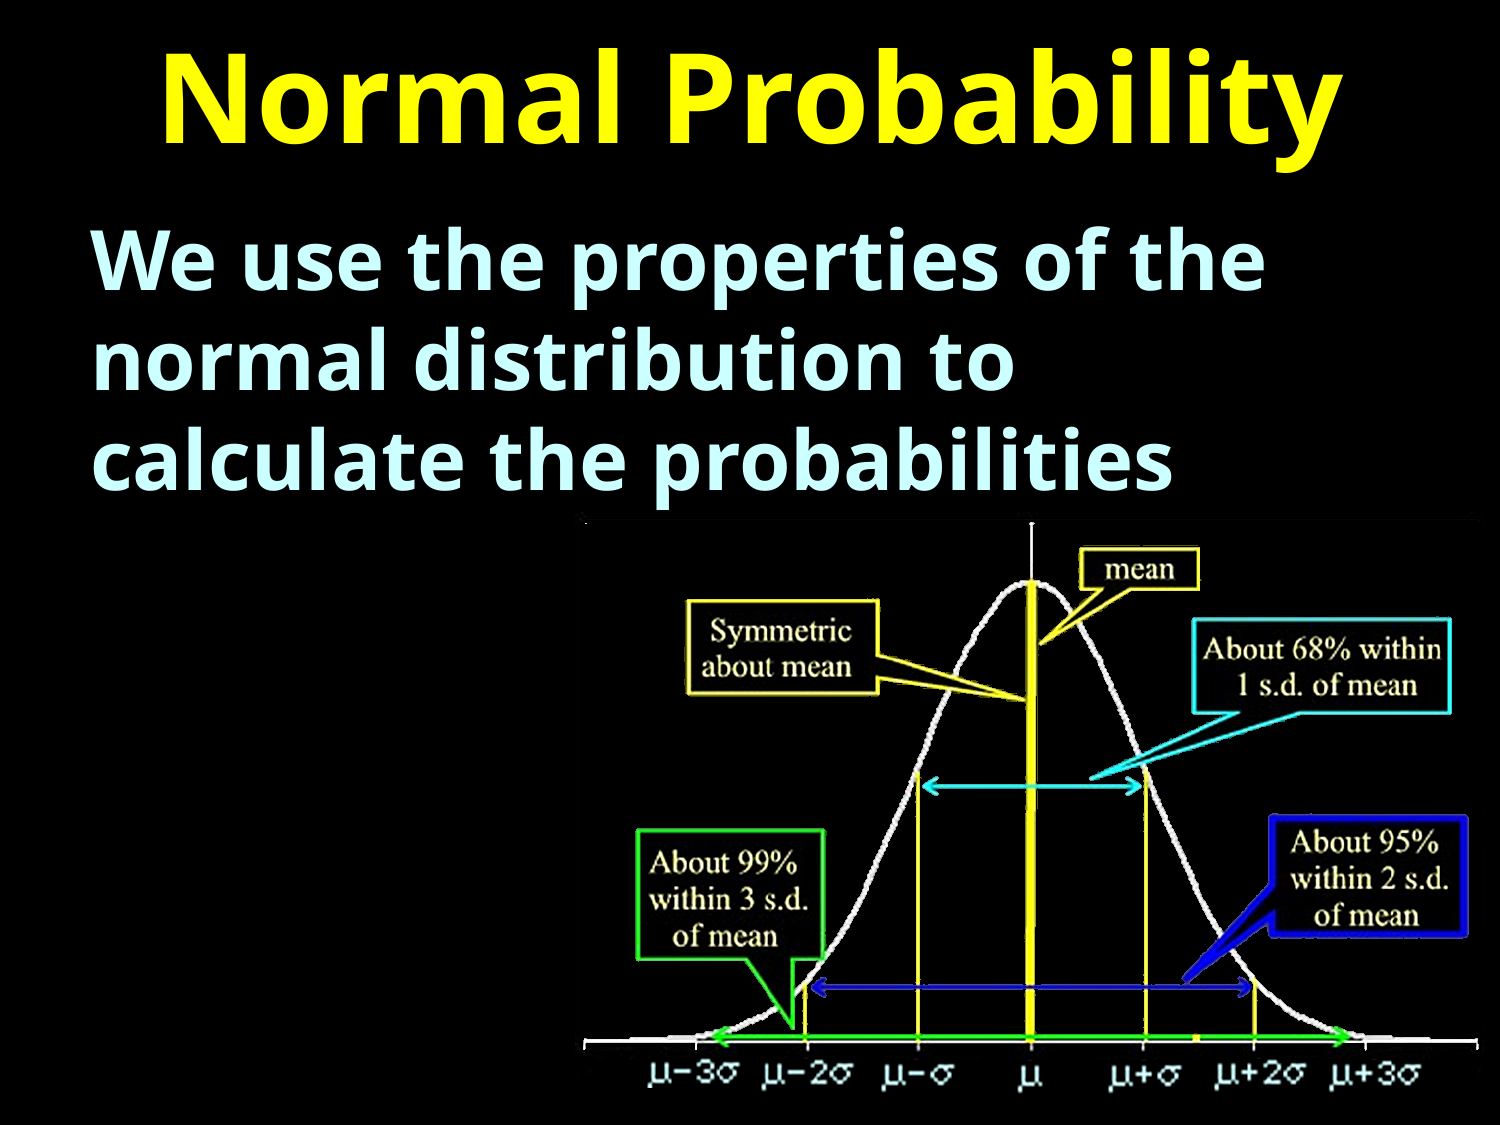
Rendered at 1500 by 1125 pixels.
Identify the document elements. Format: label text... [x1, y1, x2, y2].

picture [574, 512, 1488, 1100]
title Normal Probability [0, 0, 1500, 188]
list We use the properties of the normal distribution to calculate the probabilities [75, 200, 1425, 1125]
